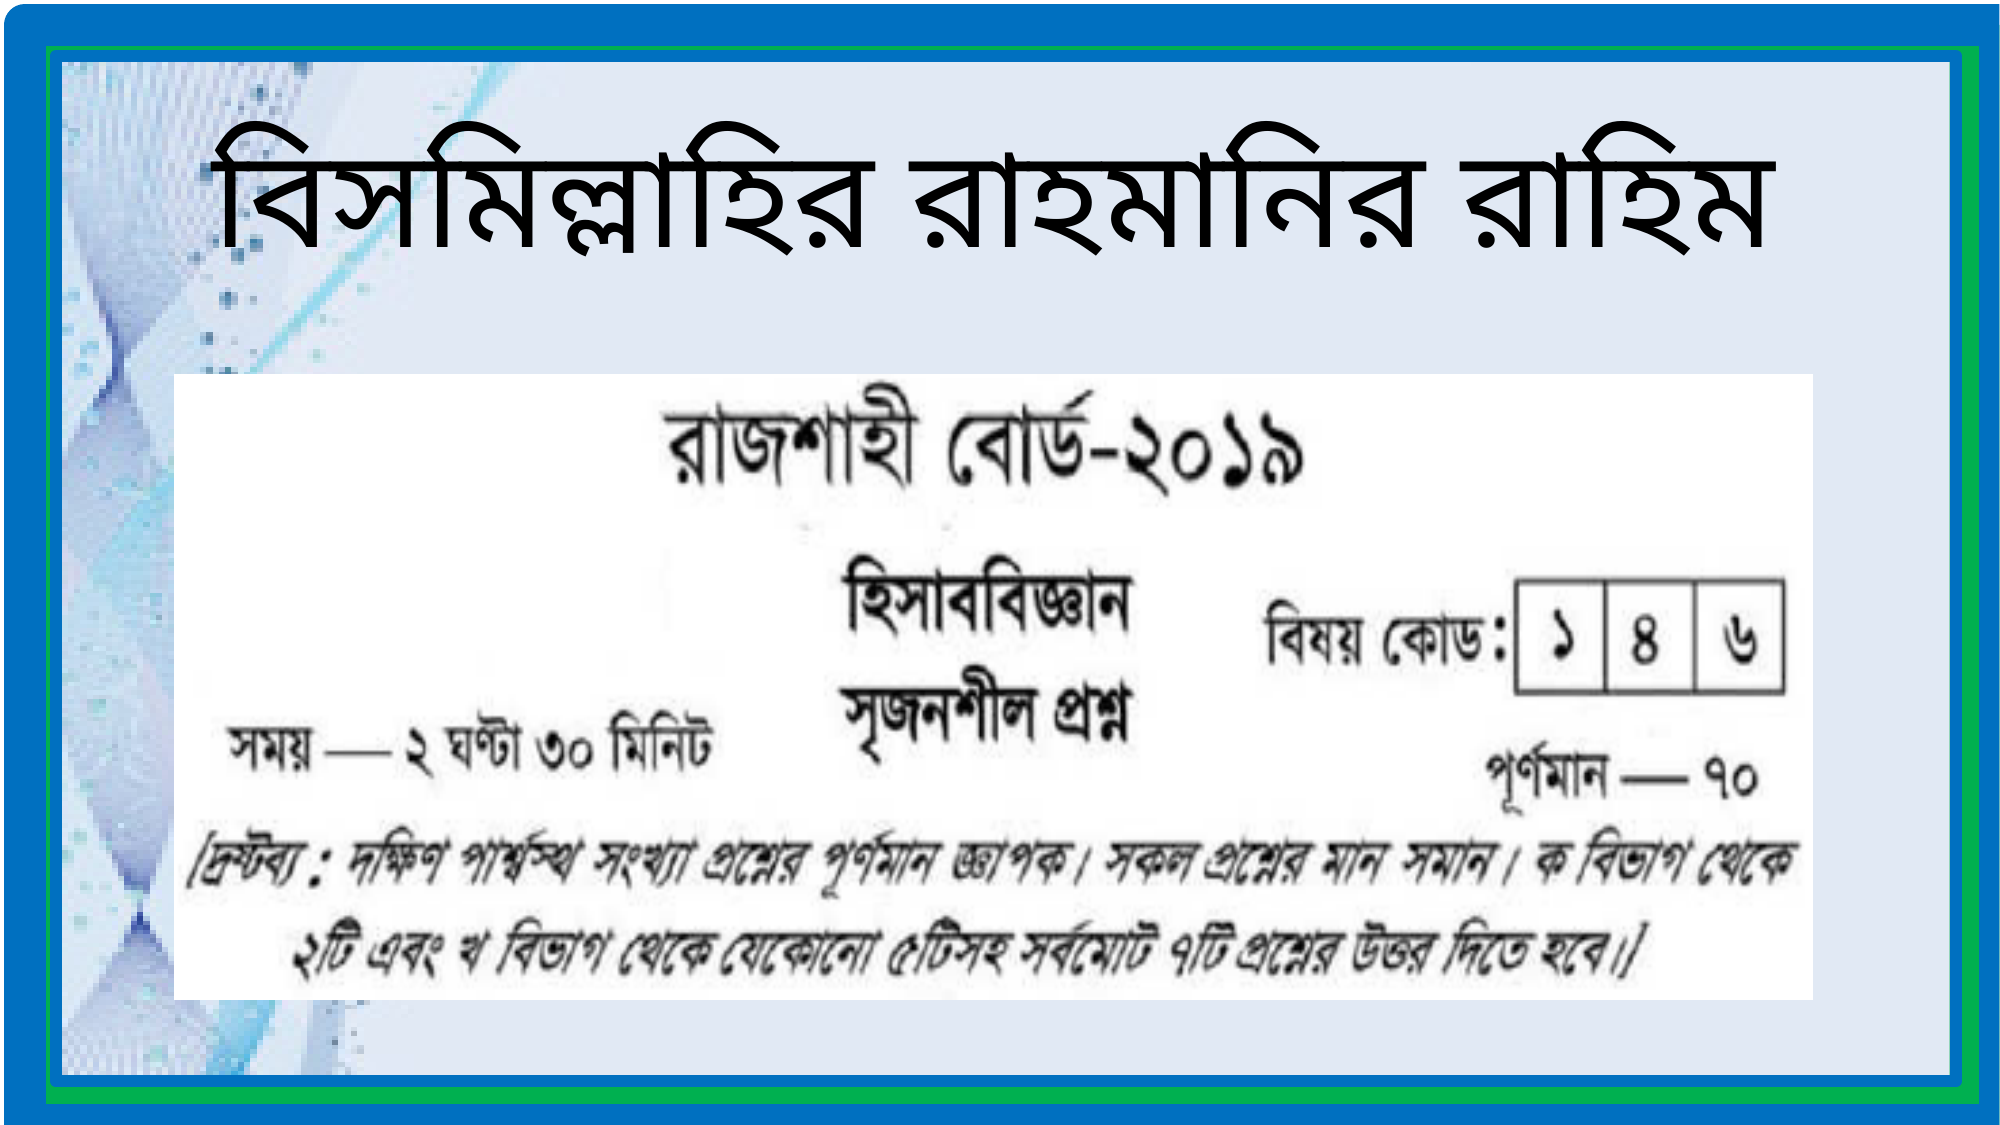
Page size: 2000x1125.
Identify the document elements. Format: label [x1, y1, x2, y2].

picture [61, 62, 1950, 1076]
text_box [23, 23, 2000, 1125]
